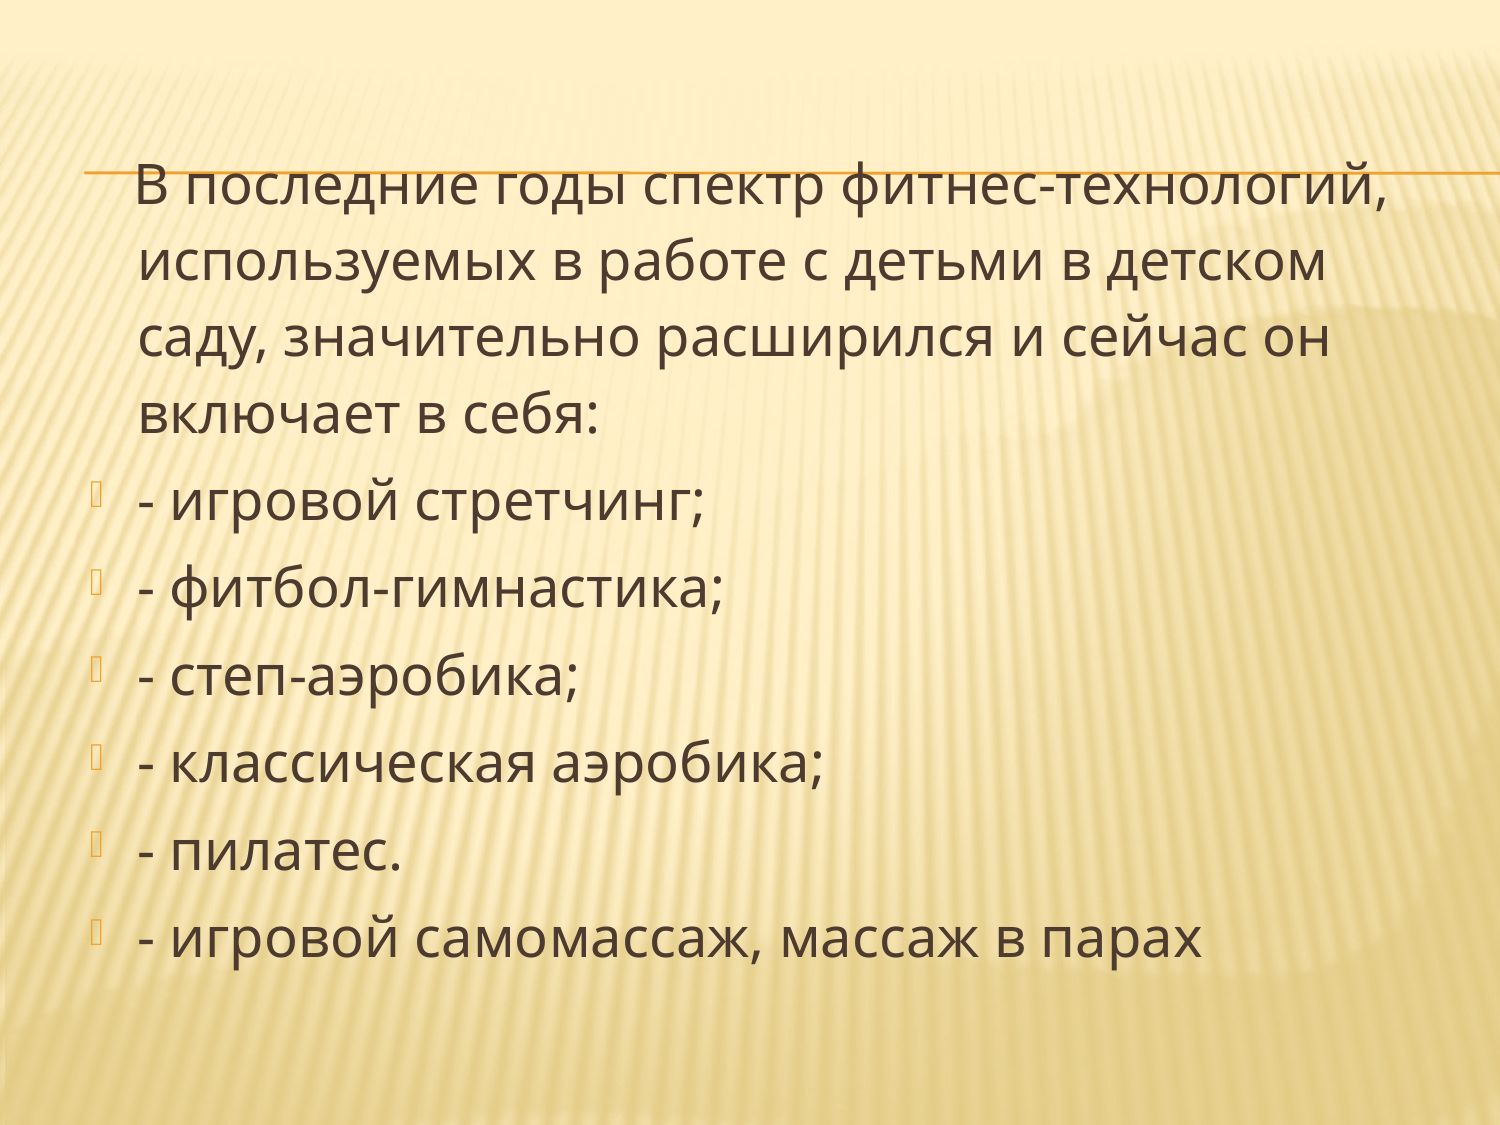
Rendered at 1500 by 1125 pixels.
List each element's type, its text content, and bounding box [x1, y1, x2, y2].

list В последние годы спектр фитнес-технологий, используемых в работе с детьми в детском саду, значительно расширился и сейчас он включает в себя: - игровой стретчинг; - фитбол-гимнастика; - степ-аэробика; - классическая аэробика; - пилатес. - игровой самомассаж, массаж в парах [75, 137, 1425, 986]
